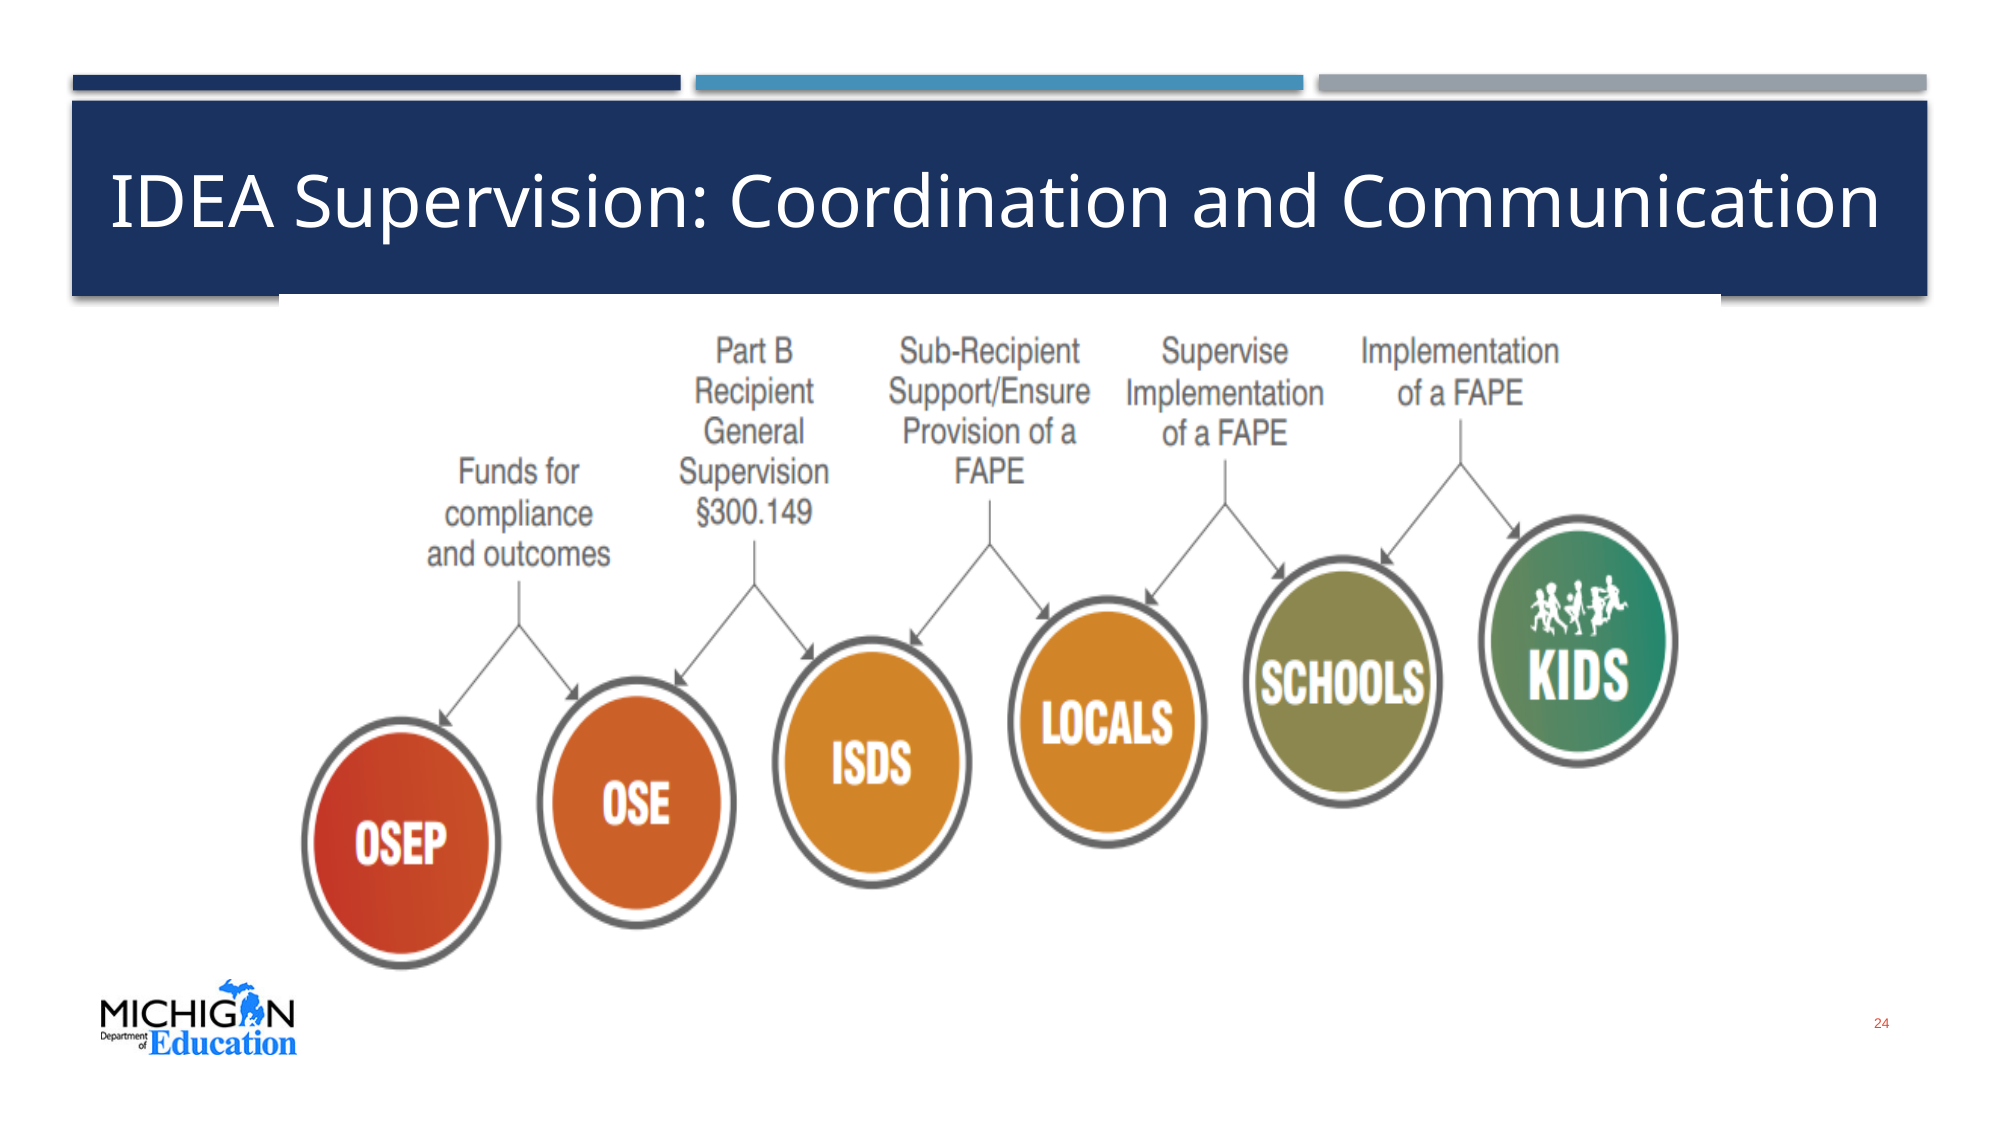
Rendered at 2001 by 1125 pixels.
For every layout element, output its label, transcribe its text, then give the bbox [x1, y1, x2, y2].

picture [101, 293, 1722, 1055]
title IDEA Supervision: Coordination and Communication [95, 115, 1905, 282]
slide_number 24 [1732, 992, 1905, 1053]
